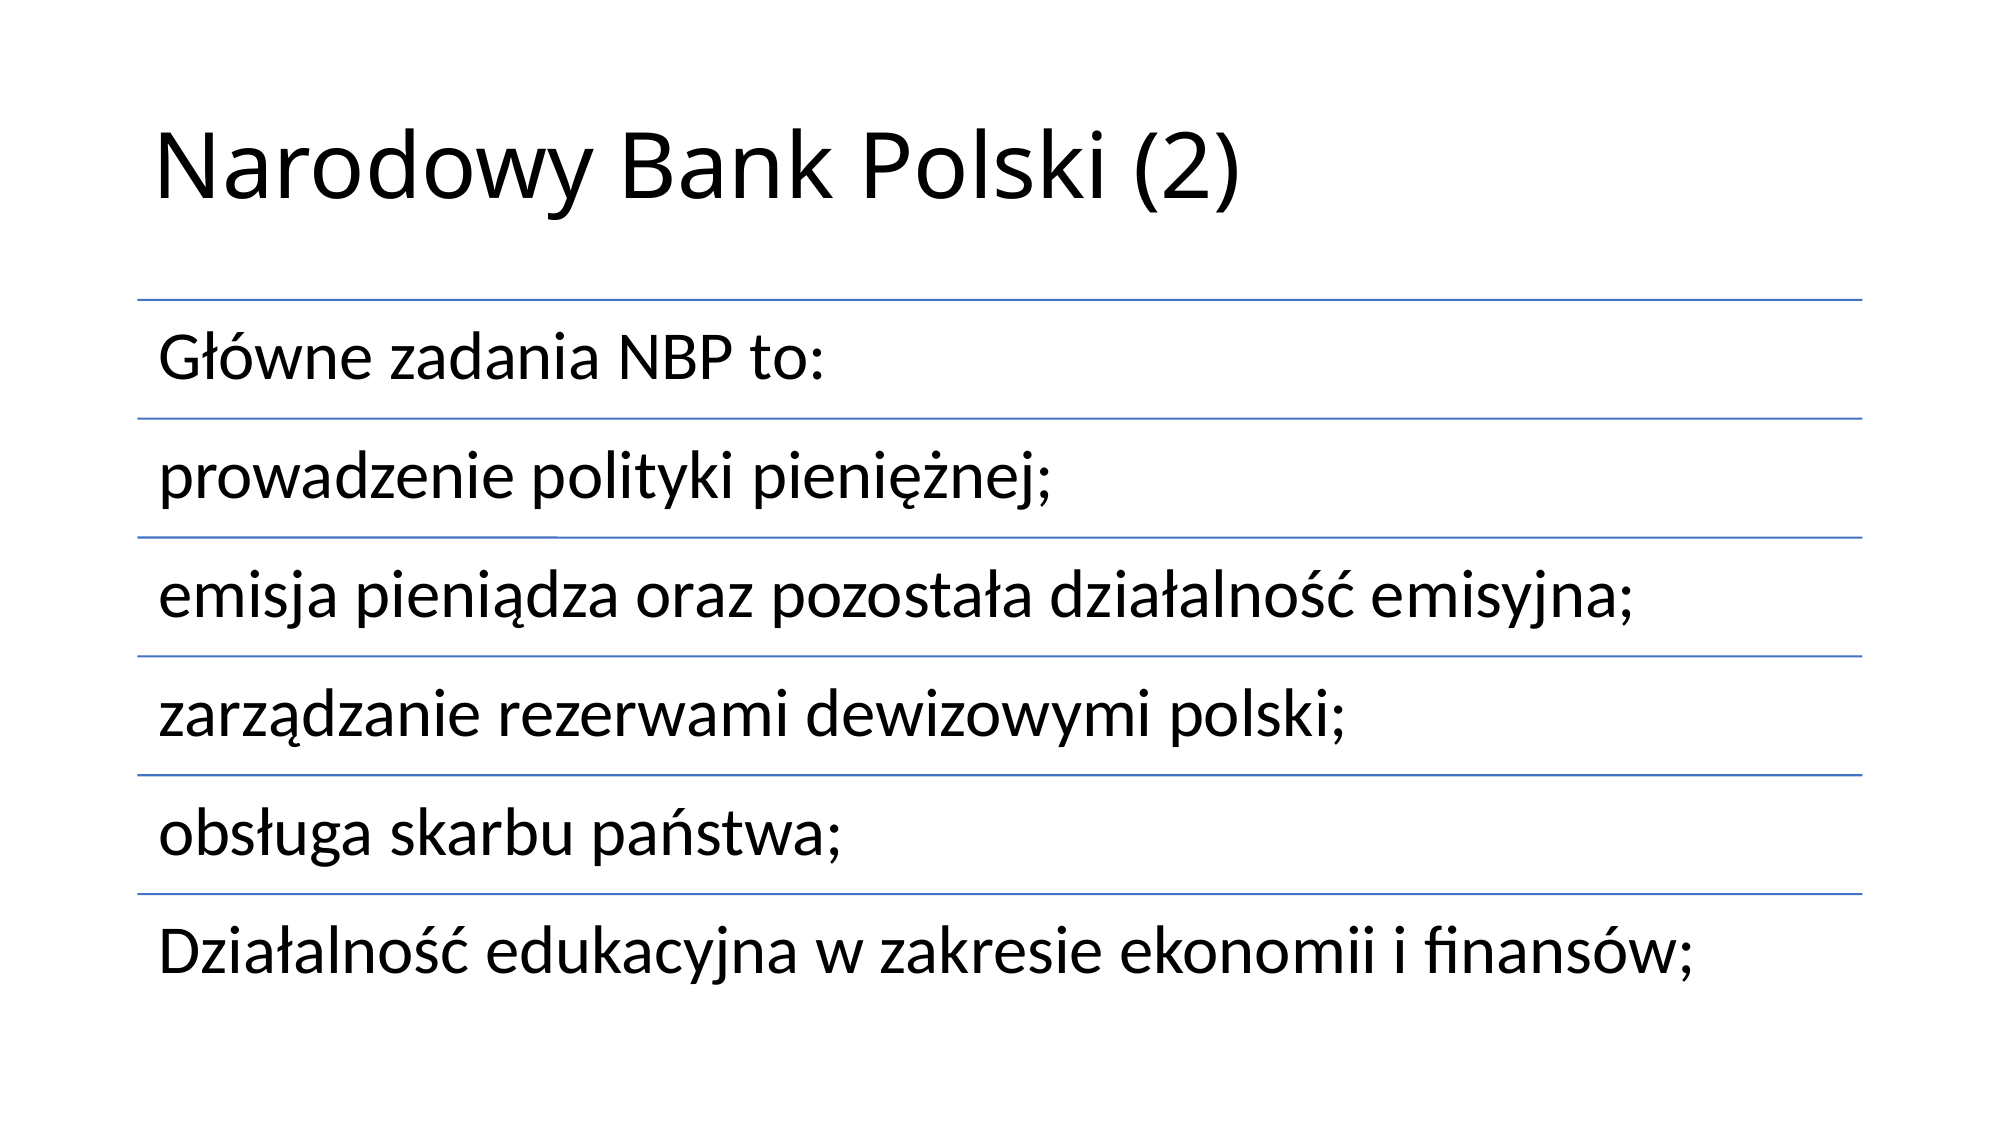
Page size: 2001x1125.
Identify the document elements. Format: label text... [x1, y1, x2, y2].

title Narodowy Bank Polski (2) [137, 59, 1863, 278]
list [137, 299, 1863, 1014]
